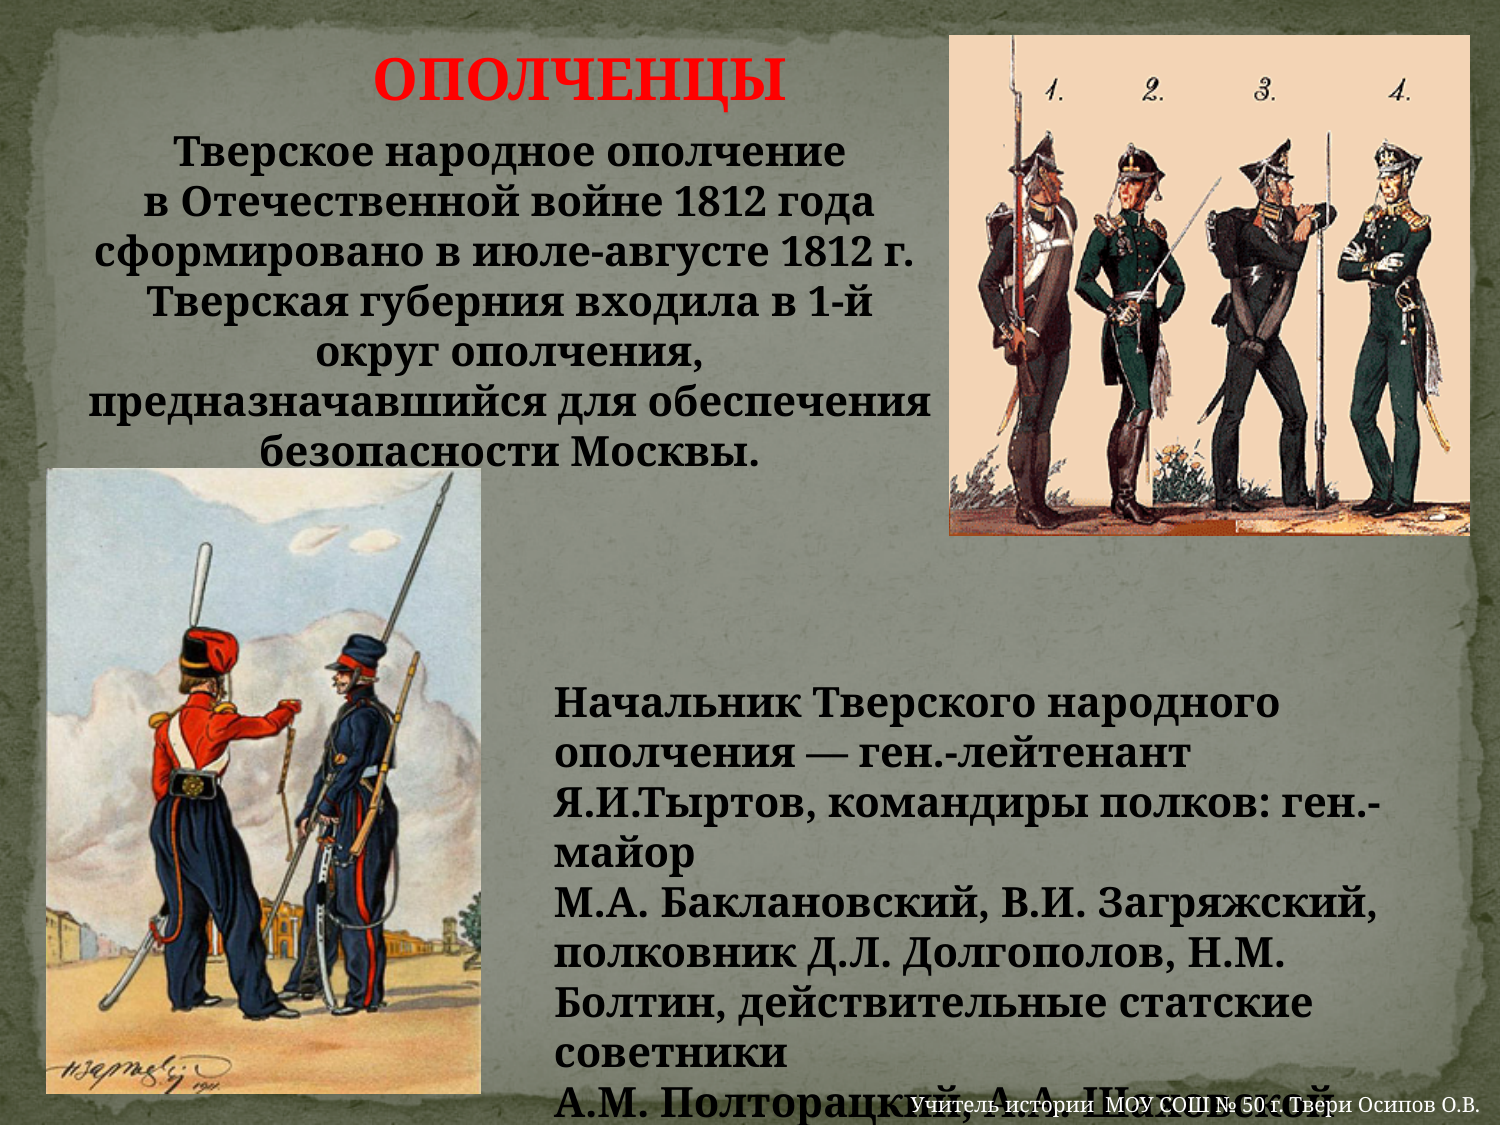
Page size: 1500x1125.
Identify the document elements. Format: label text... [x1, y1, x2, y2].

picture [949, 35, 1470, 536]
text_box Начальник Тверского народного ополчения — ген.-лейтенант Я.И.Тыртов, командиры полков: ген.-майор М.А. Баклановский, В.И. Загряжский, полковник Д.Л. Долгополов, Н.М. Болтин, действительные статские советники А.М. Полторацкий, А.А. Шаховской [538, 667, 1453, 1125]
picture [46, 468, 482, 1094]
text_box ОПОЛЧЕНЦЫ [304, 35, 856, 120]
text_box Тверское народное ополчение в Отечественной войне 1812 года сформировано в июле-августе 1812 г. Тверская губерния входила в 1-й округ ополчения, предназначавшийся для обеспечения безопасности Москвы. [70, 117, 938, 483]
text_box Учитель истории МОУ СОШ № 50 г. Твери Осипов О.В. [890, 1084, 1500, 1125]
